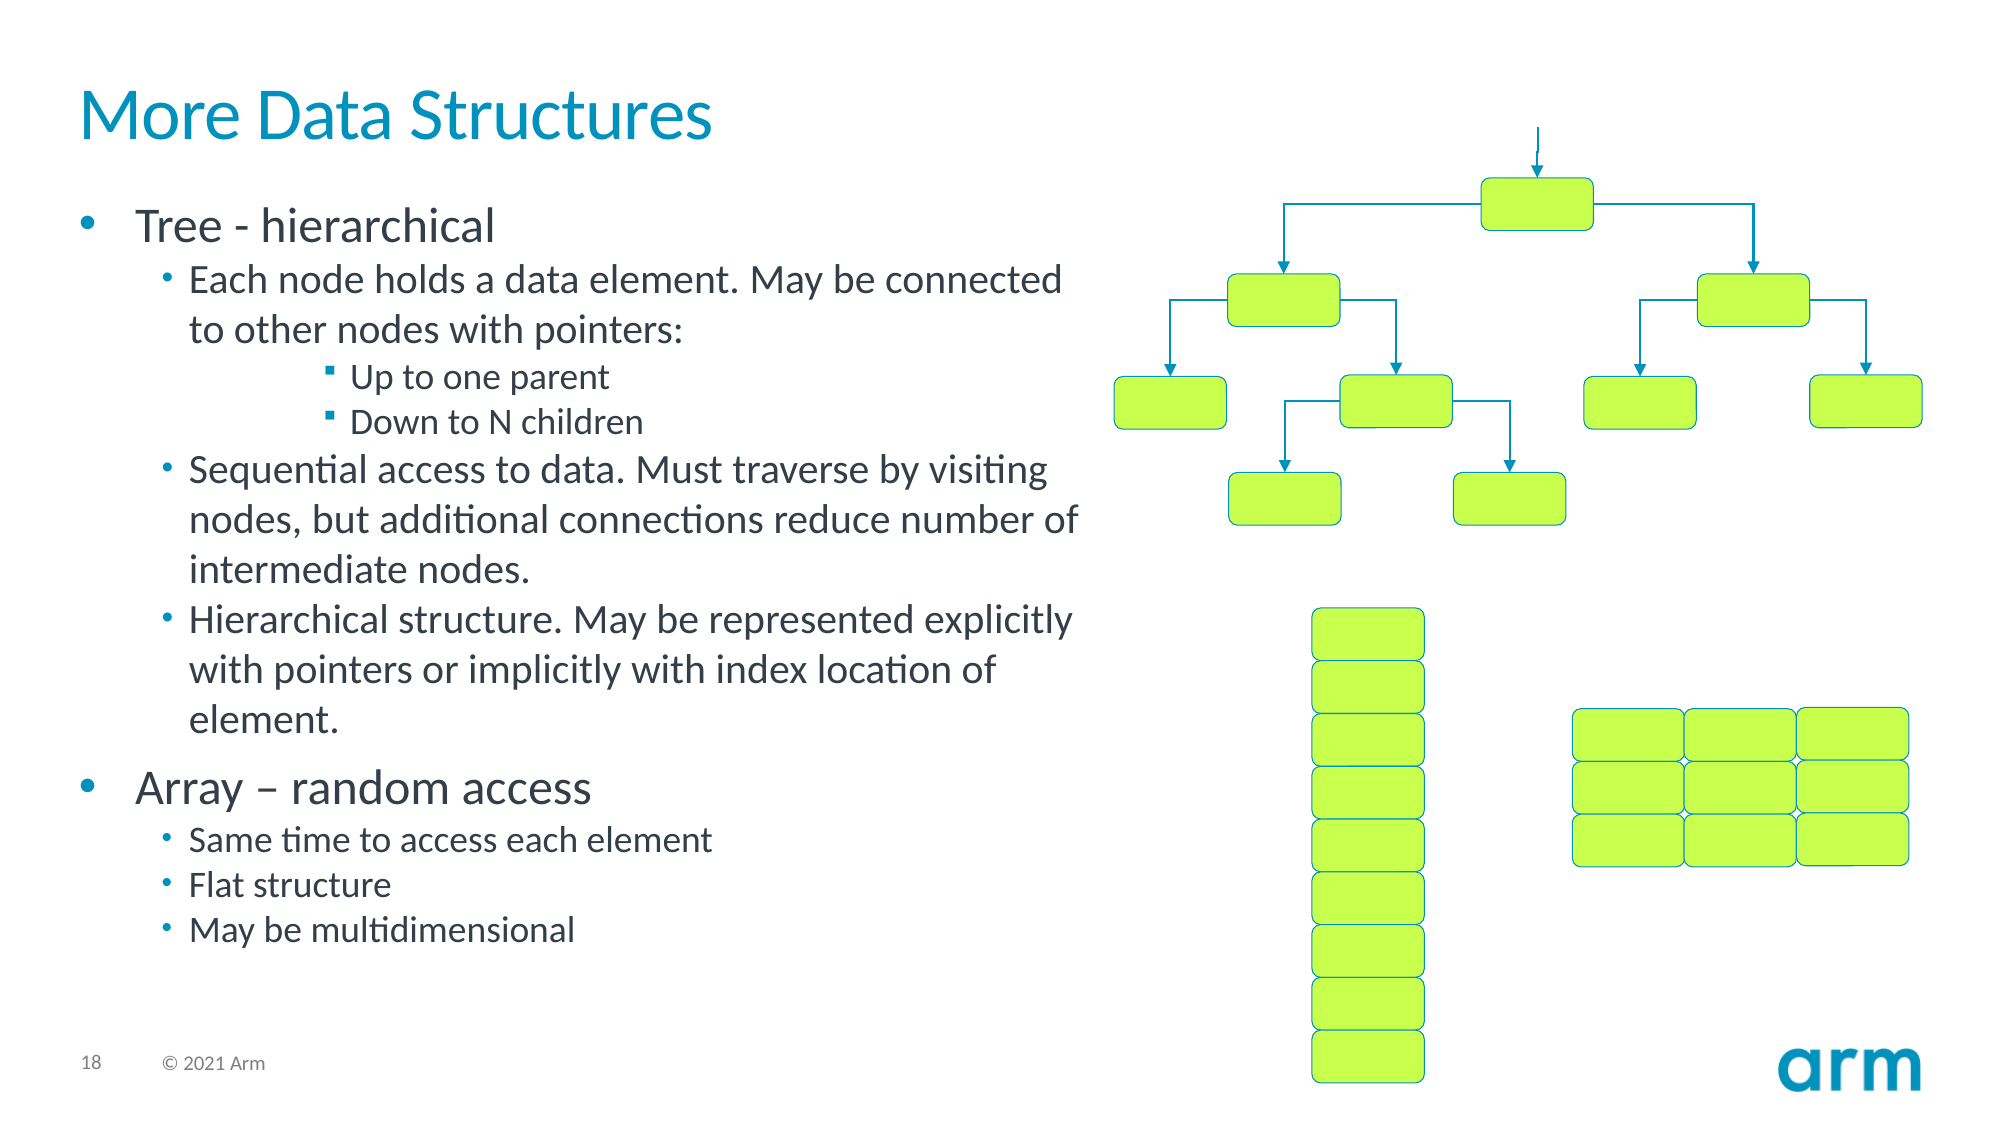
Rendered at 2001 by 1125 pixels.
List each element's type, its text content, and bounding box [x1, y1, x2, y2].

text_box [1114, 126, 1923, 526]
list Tree - hierarchical Each node holds a data element. May be connected to other nodes with pointers: Up to one parent Down to N children Sequential access to data. Must traverse by visiting nodes, but additional connections reduce number of intermediate nodes. Hierarchical structure. May be represented explicitly with pointers or implicitly with index location of element. Array – random access Same time to access each element Flat structure May be multidimensional [78, 192, 1080, 1004]
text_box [1572, 707, 1909, 867]
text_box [1311, 607, 1425, 1083]
picture [1777, 1047, 1922, 1093]
title More Data Structures [78, 78, 1922, 186]
